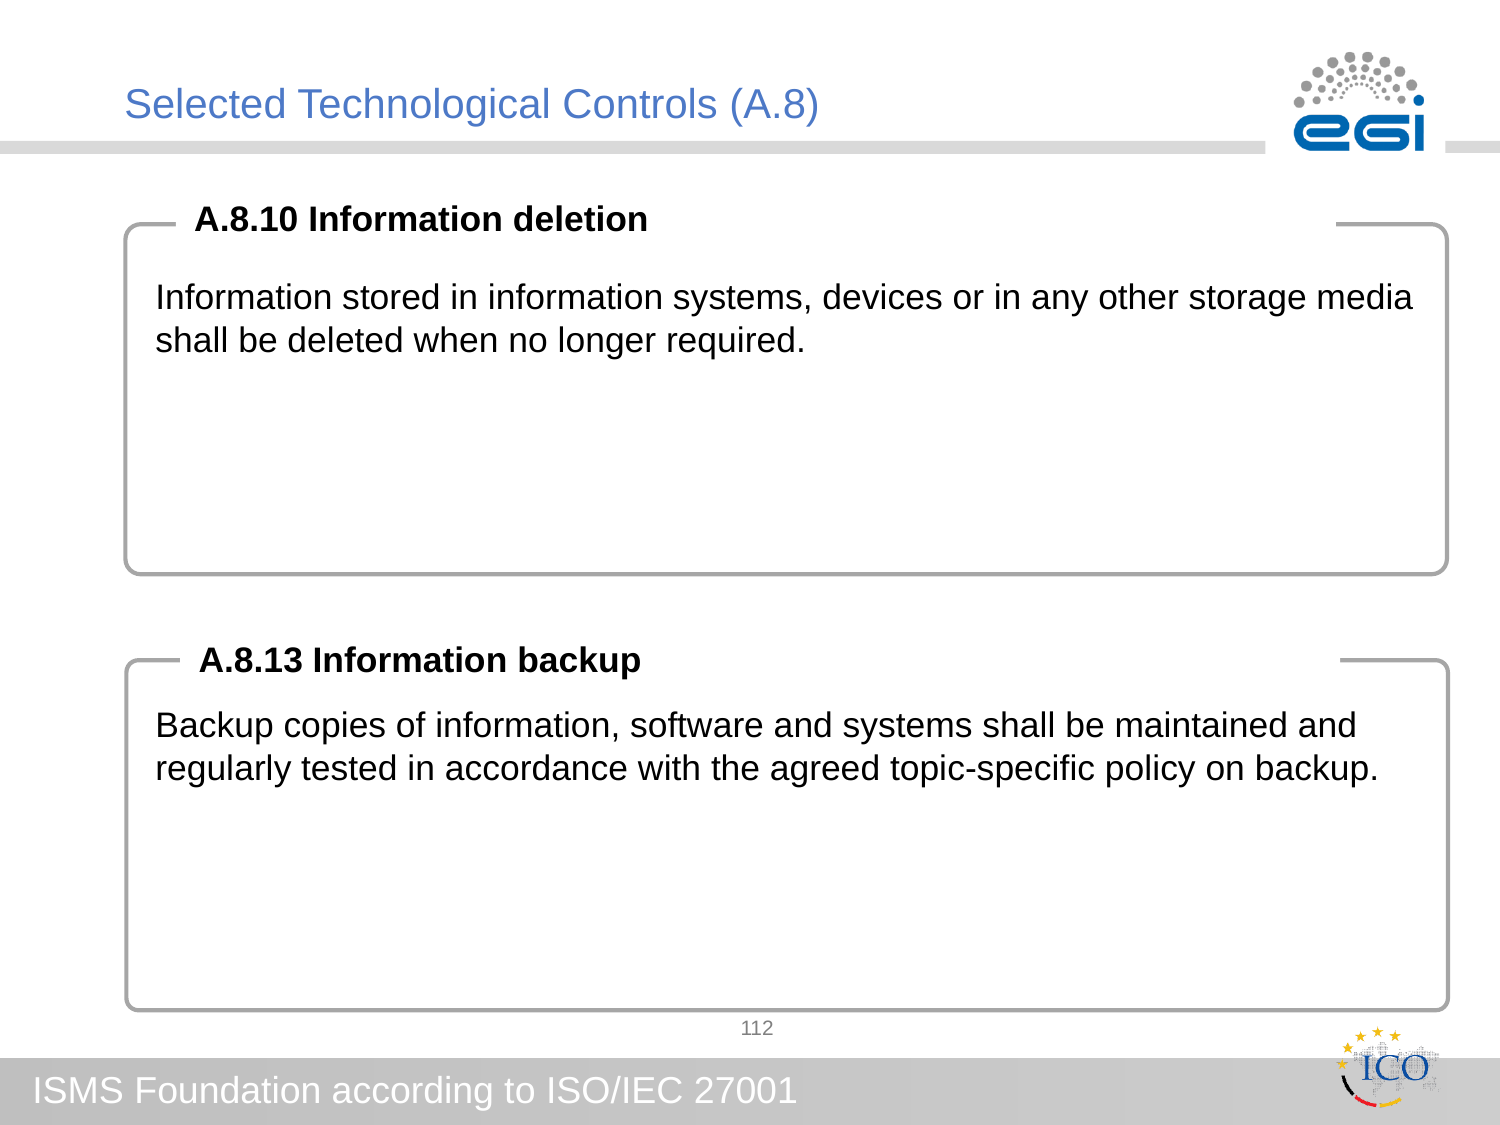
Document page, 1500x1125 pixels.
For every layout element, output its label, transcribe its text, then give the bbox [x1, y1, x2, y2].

list A.8.10 Information deletion [175, 171, 1337, 264]
picture [1293, 42, 1424, 173]
list A.8.13 Information backup [179, 612, 1341, 704]
picture [1336, 1071, 1441, 1108]
title Selected Technological Controls (A.8) [109, 69, 1267, 138]
list Information stored in information systems, devices or in any other storage media shall be deleted when no longer required. Backup copies of information, software and systems shall be maintained and regularly tested in accordance with the agreed topic-specific policy on backup. [136, 266, 1445, 1071]
